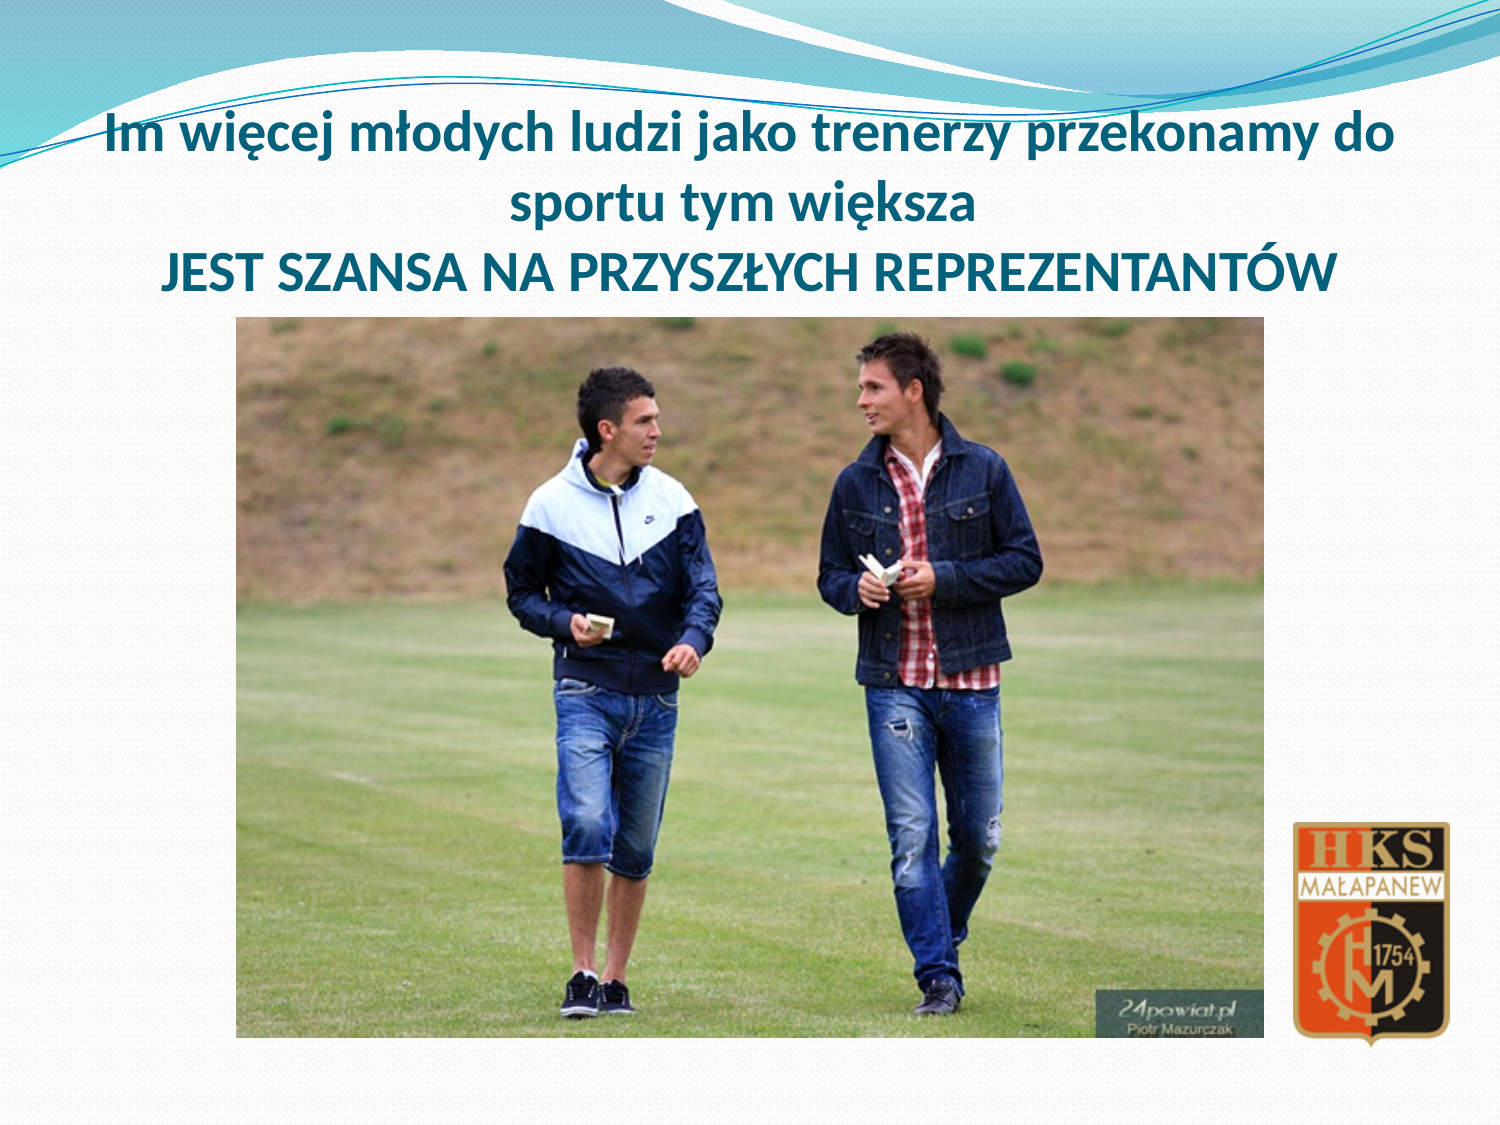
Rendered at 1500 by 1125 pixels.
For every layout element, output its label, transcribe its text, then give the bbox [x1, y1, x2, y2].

picture [1293, 822, 1450, 1048]
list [236, 317, 1264, 1038]
title Im więcej młodych ludzi jako trenerzy przekonamy do sportu tym większa JEST SZANSA NA PRZYSZŁYCH REPREZENTANTÓW [75, 115, 1425, 303]
